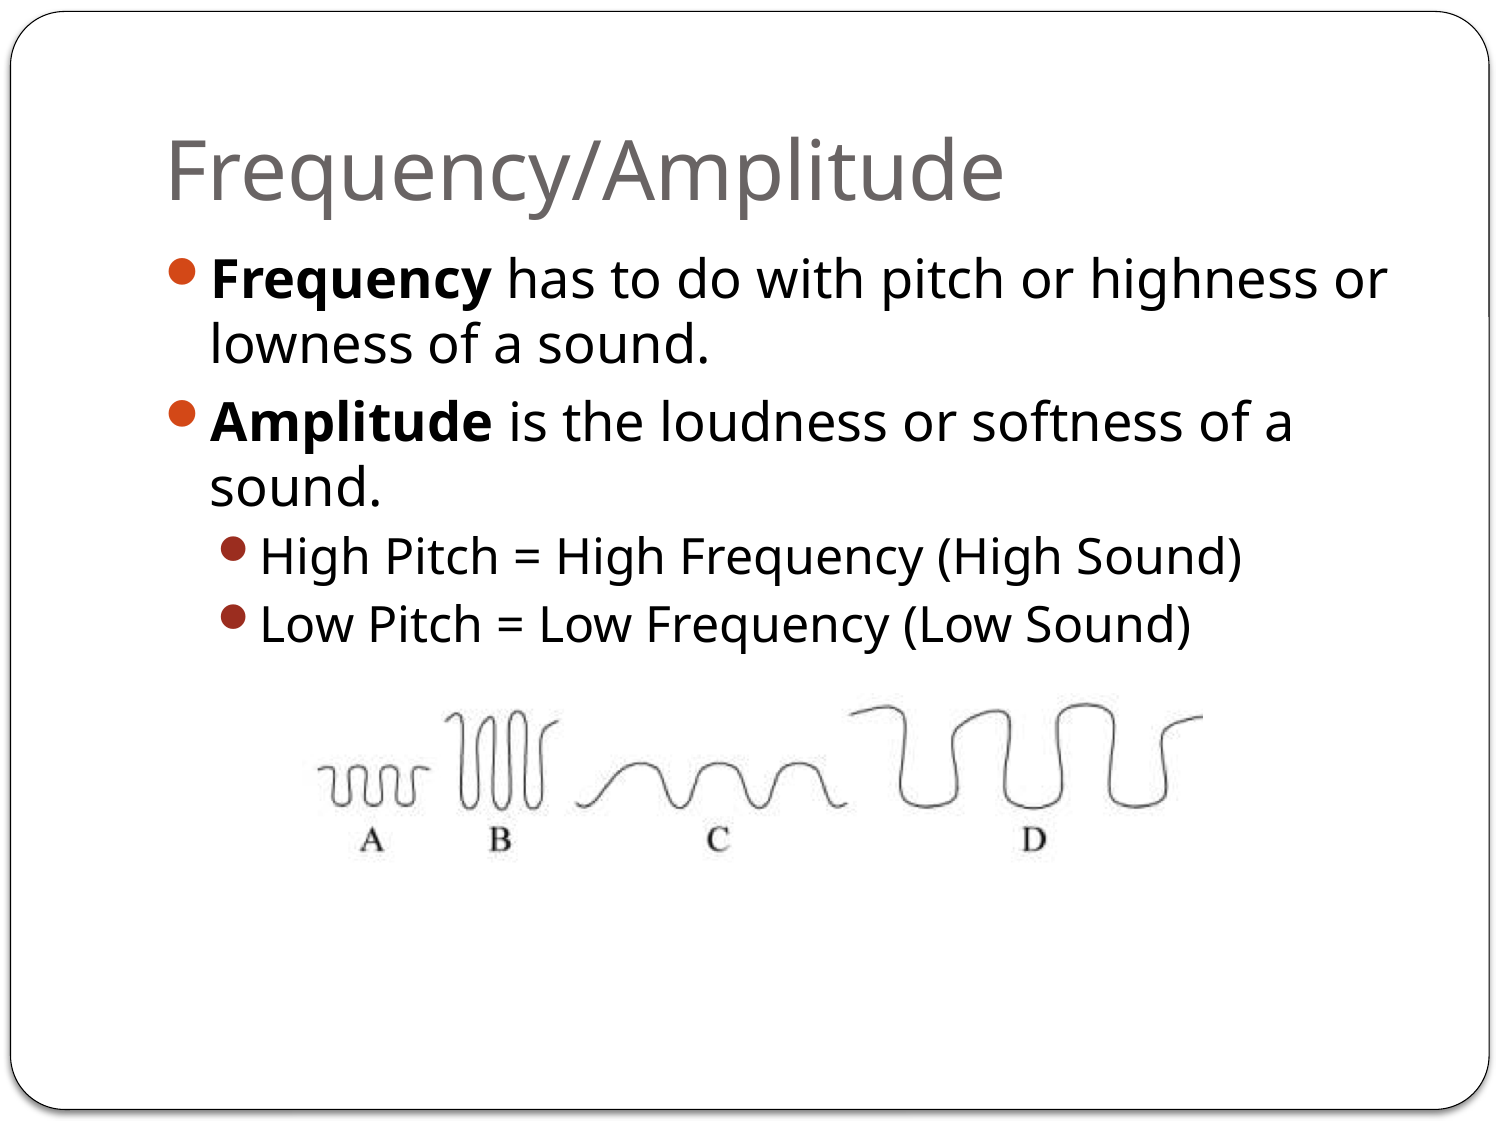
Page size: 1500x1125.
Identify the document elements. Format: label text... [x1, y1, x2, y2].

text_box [302, 692, 1203, 869]
title Frequency/Amplitude [150, 45, 1425, 233]
list Frequency has to do with pitch or highness or lowness of a sound. Amplitude is the loudness or softness of a sound. High Pitch = High Frequency (High Sound) Low Pitch = Low Frequency (Low Sound) [150, 237, 1425, 988]
